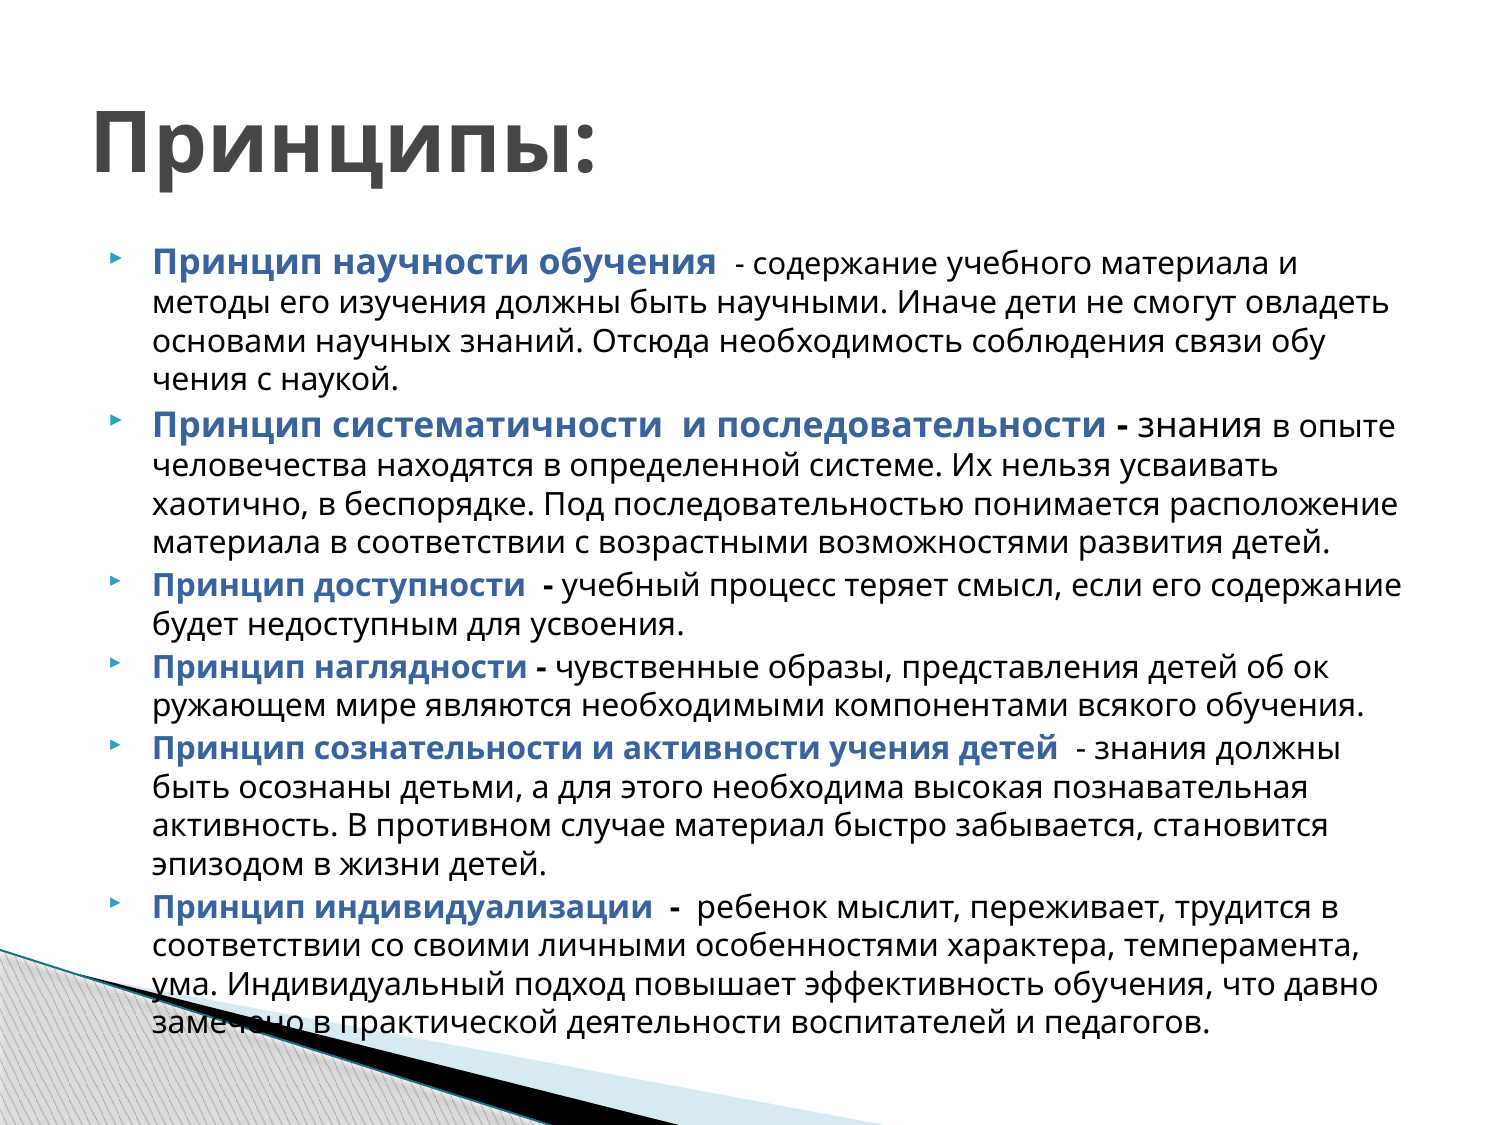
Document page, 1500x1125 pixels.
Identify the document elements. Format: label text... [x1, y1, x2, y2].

list Принцип научности обучения - содержание учебного материала и методы его изучения должны быть научными. Иначе дети не смо­гут овладеть основами научных знаний. Отсюда необ­ходимость соблюдения связи обу­чения с наукой. Принцип систематичности и последовательности - знания в опыте человечества находятся в определен­ной системе. Их нельзя усваивать хаотично, в беспоряд­ке. Под последова­тельностью понимается расположение материала в соответствии с возрастными возможностями развития детей. Принцип доступности - учебный процесс теряет смысл, если его содержа­ние будет недоступным для усвоения. Принцип наглядности - чувственные образы, представления детей об ок­ружающем мире являются необходимыми компонен­тами всякого обучения. Принцип сознательности и активности учения детей - знания должны быть осознаны детьми, а для этого необходима высокая познавательная активность. В противном случае материал быстро забывается, ста­новится эпизодом в жизни детей. Принцип индивиду­ализации - ребенок мыслит, переживает, трудится в соответствии со своими личными особенностями характера, темперамента, ума. Индивидуальный подход повышает эффективность обу­чения, что давно замечено в практической деятельности воспитателей и педагогов. [75, 233, 1425, 1059]
title Принципы: [75, 45, 1425, 233]
